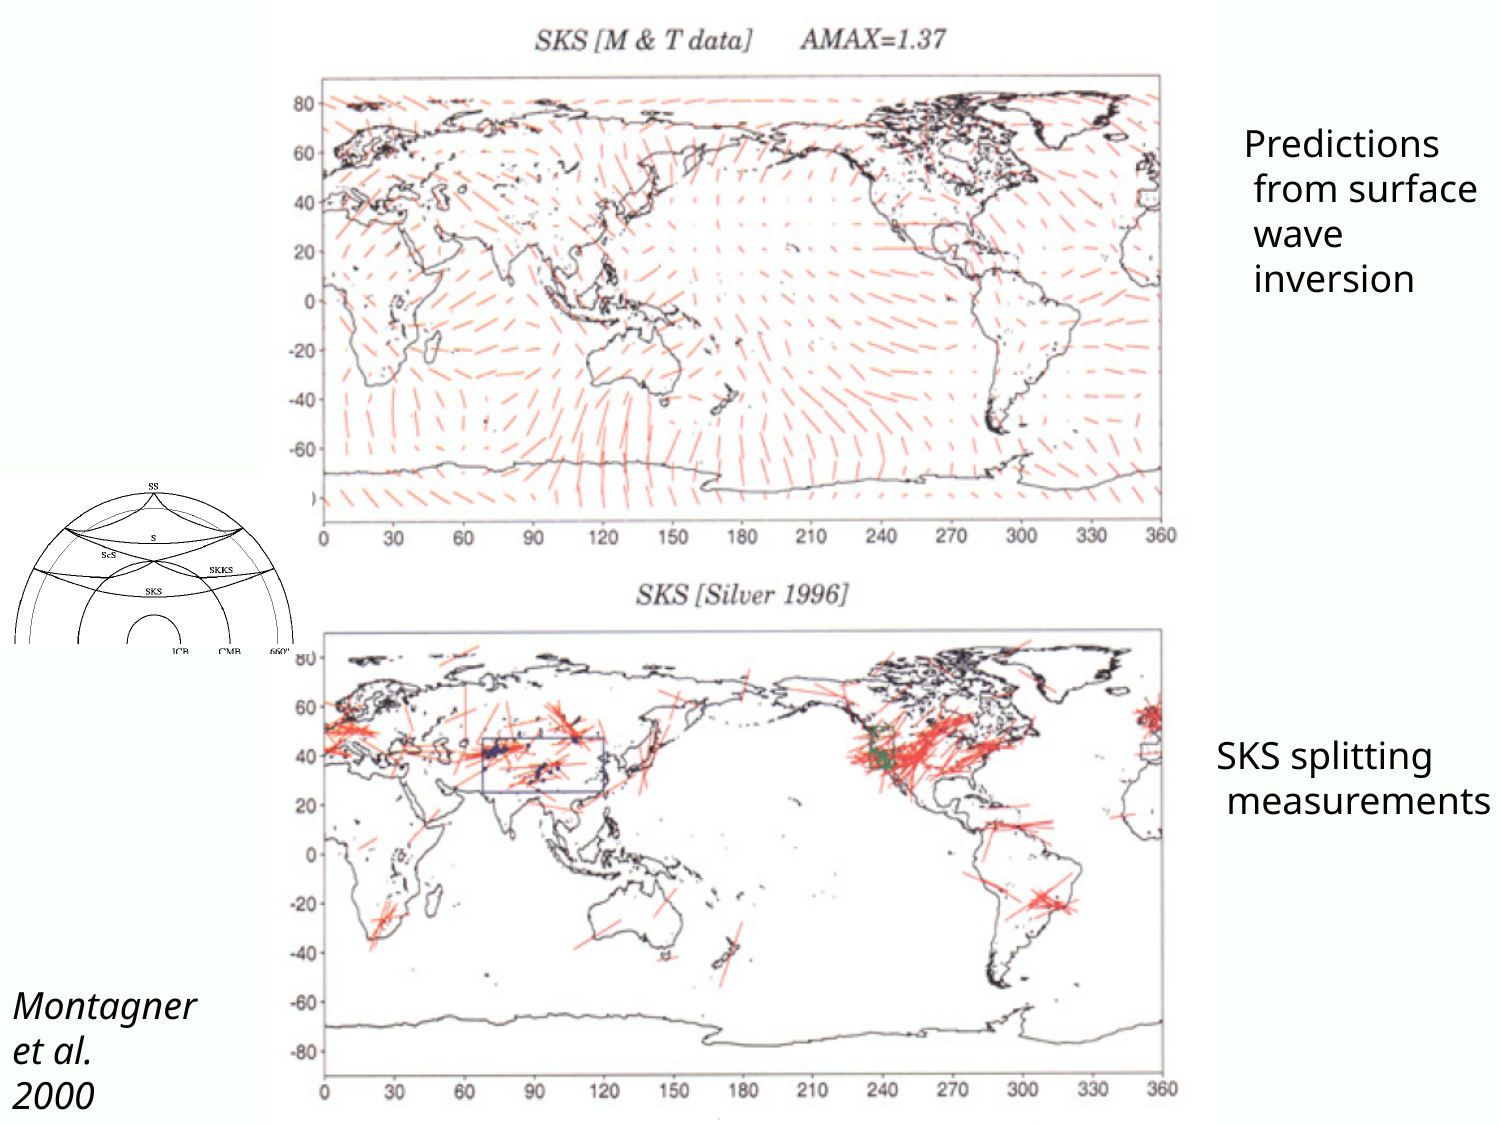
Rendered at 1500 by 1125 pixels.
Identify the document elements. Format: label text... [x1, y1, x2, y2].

text_box Predictions from surface wave inversion [1228, 112, 1494, 308]
text_box SKS splitting measurements [1226, 724, 1500, 830]
picture [0, 0, 1222, 1125]
text_box Montagner et al. 2000 [0, 974, 213, 1125]
